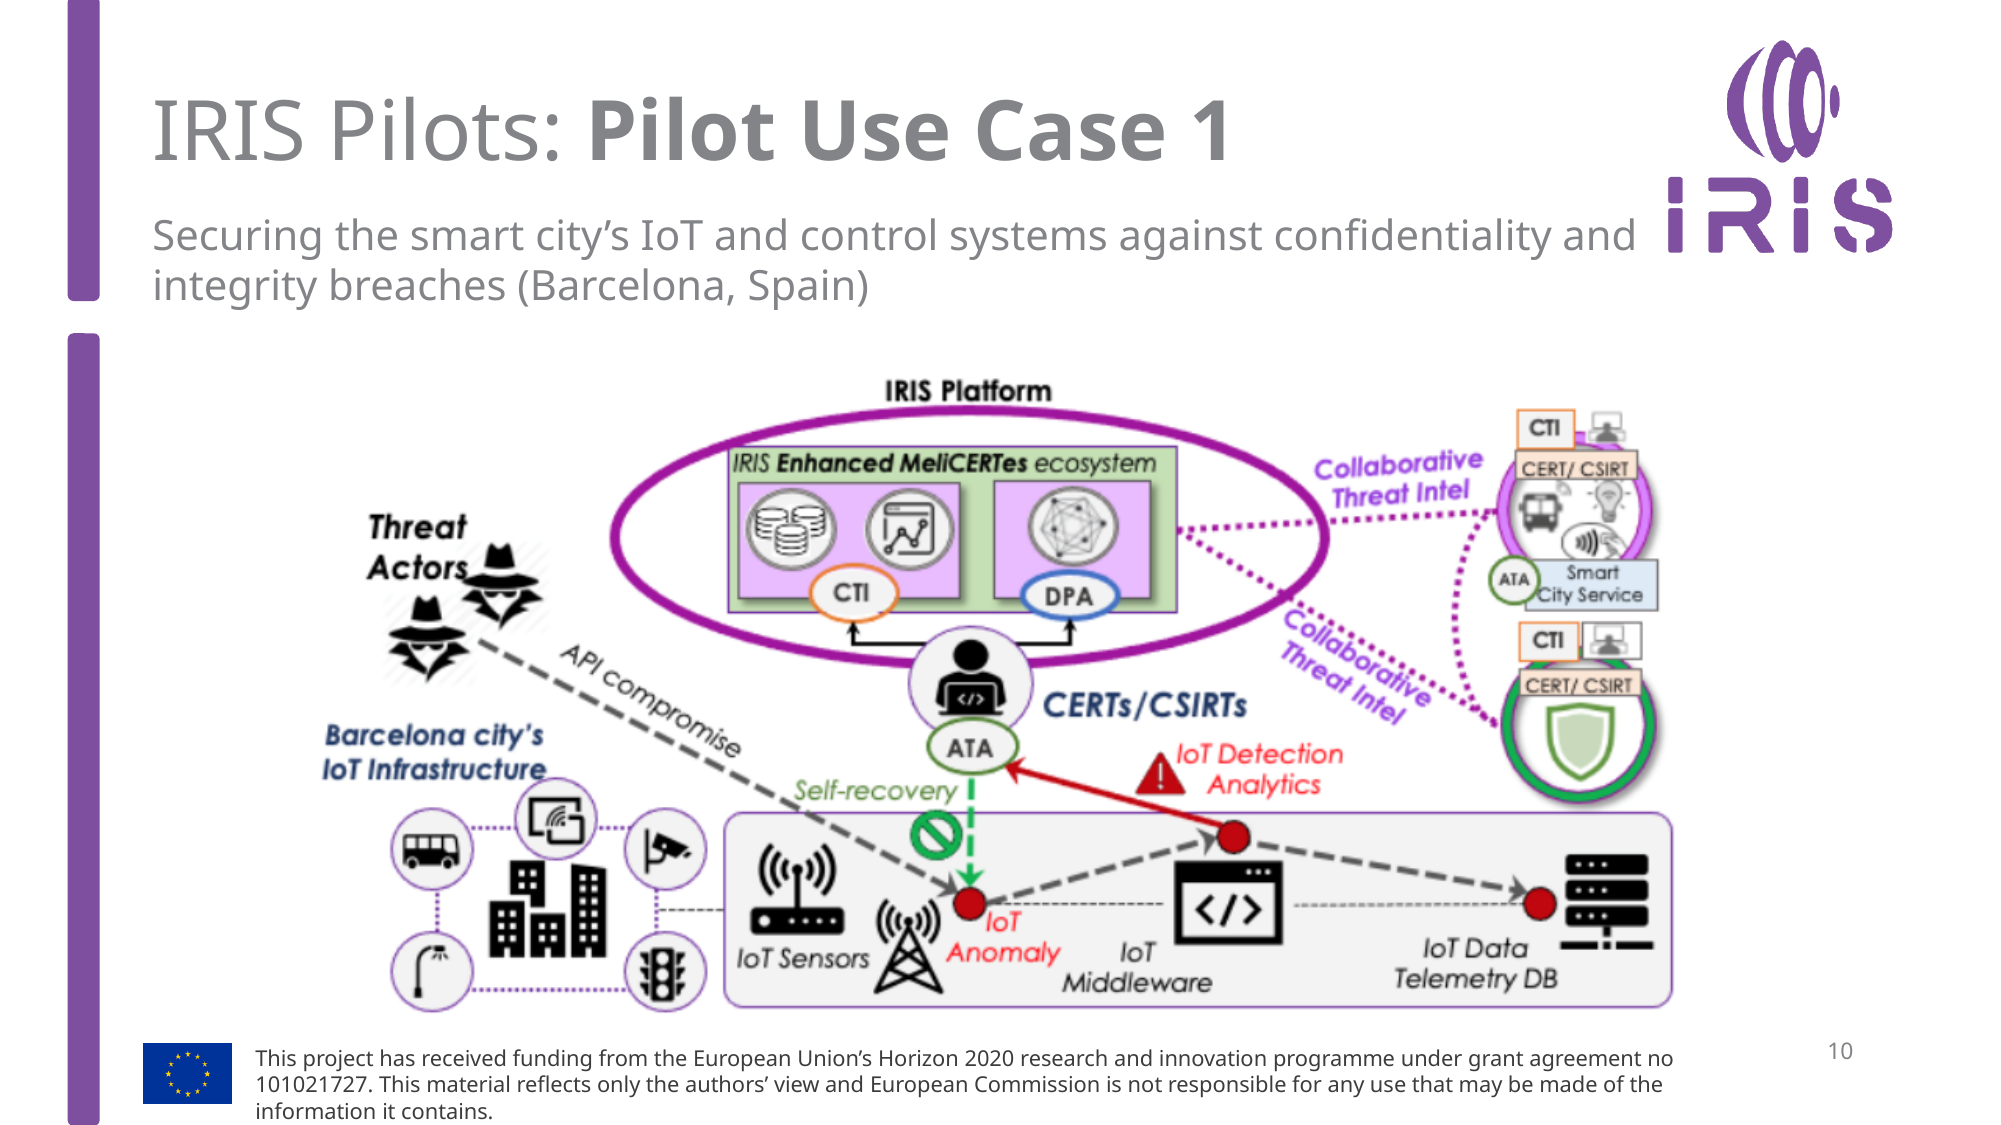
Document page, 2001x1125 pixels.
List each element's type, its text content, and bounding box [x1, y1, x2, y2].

title IRIS Pilots: Pilot Use Case 1 [137, 48, 1563, 201]
picture [1634, 0, 1929, 281]
slide_number 10 [1812, 1029, 1888, 1089]
picture [143, 1043, 232, 1104]
list Securing the smart city’s IoT and control systems against confidentiality and integrity breaches (Barcelona, Spain) [137, 201, 1852, 1018]
picture [298, 370, 1740, 1036]
